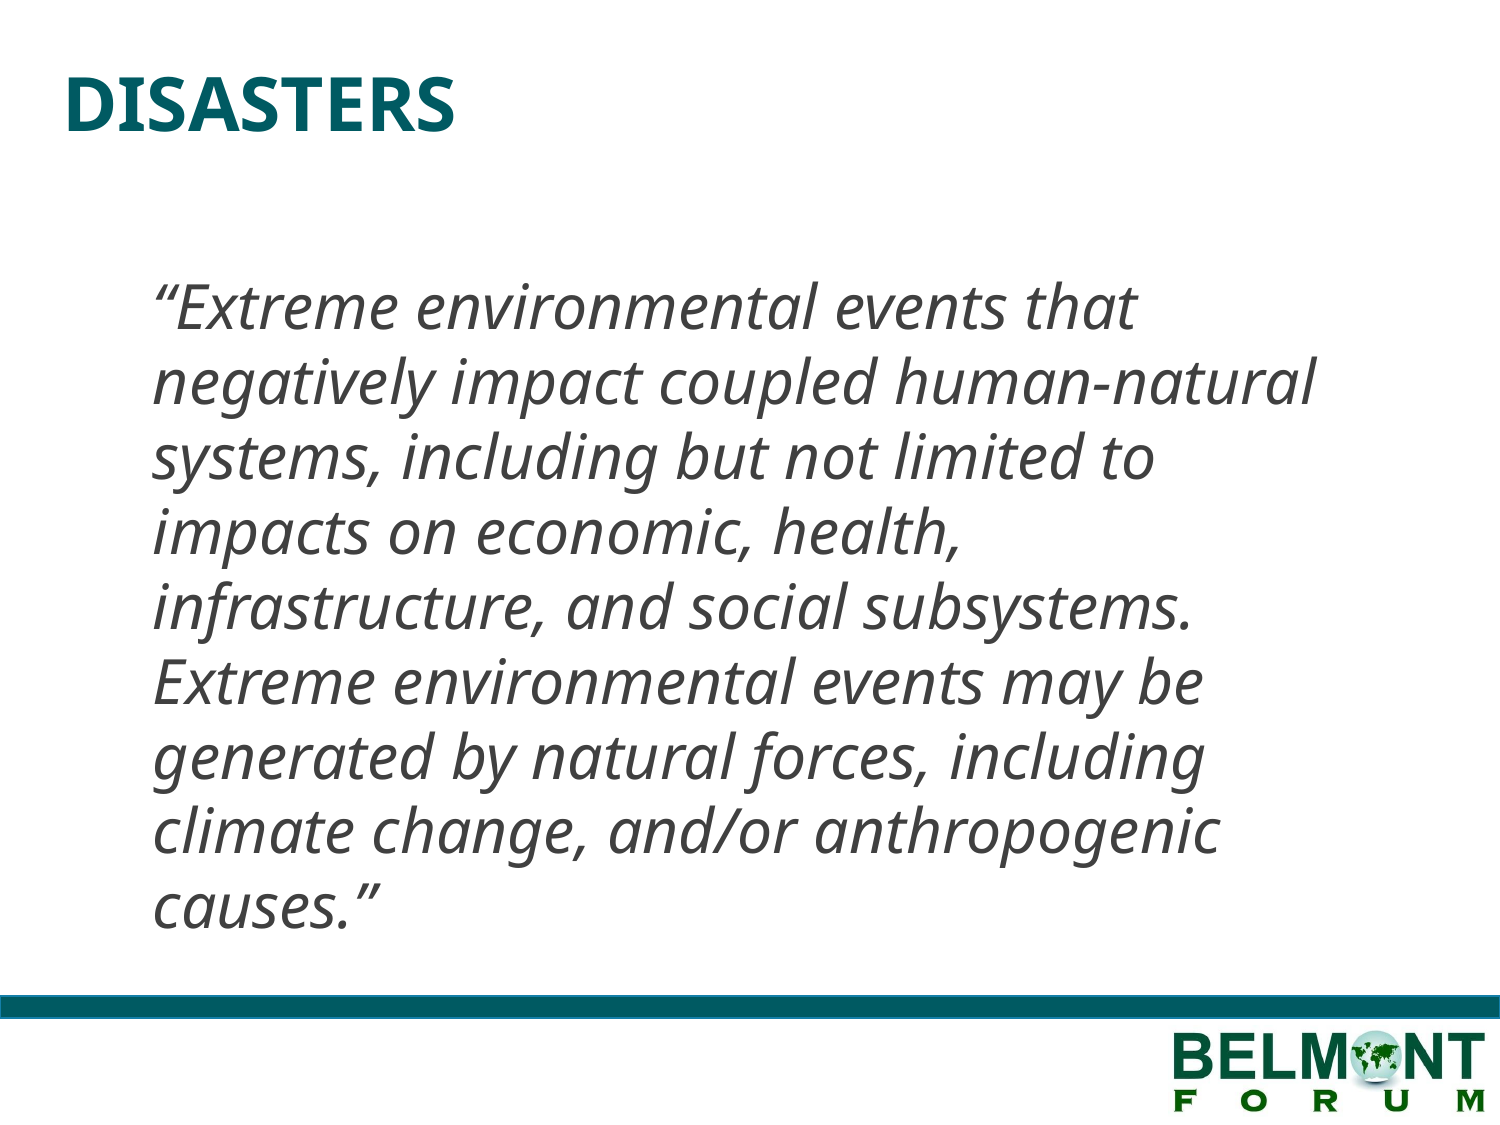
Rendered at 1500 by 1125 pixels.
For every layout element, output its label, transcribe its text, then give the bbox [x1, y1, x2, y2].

text_box “Extreme environmental events that negatively impact coupled human-natural systems, including but not limited to impacts on economic, health, infrastructure, and social subsystems. Extreme environmental events may be generated by natural forces, including climate change, and/or anthropogenic causes.” [137, 259, 1381, 973]
title DISASTERS [47, 39, 982, 175]
picture [1168, 1025, 1489, 1117]
text_box [0, 995, 1500, 1019]
